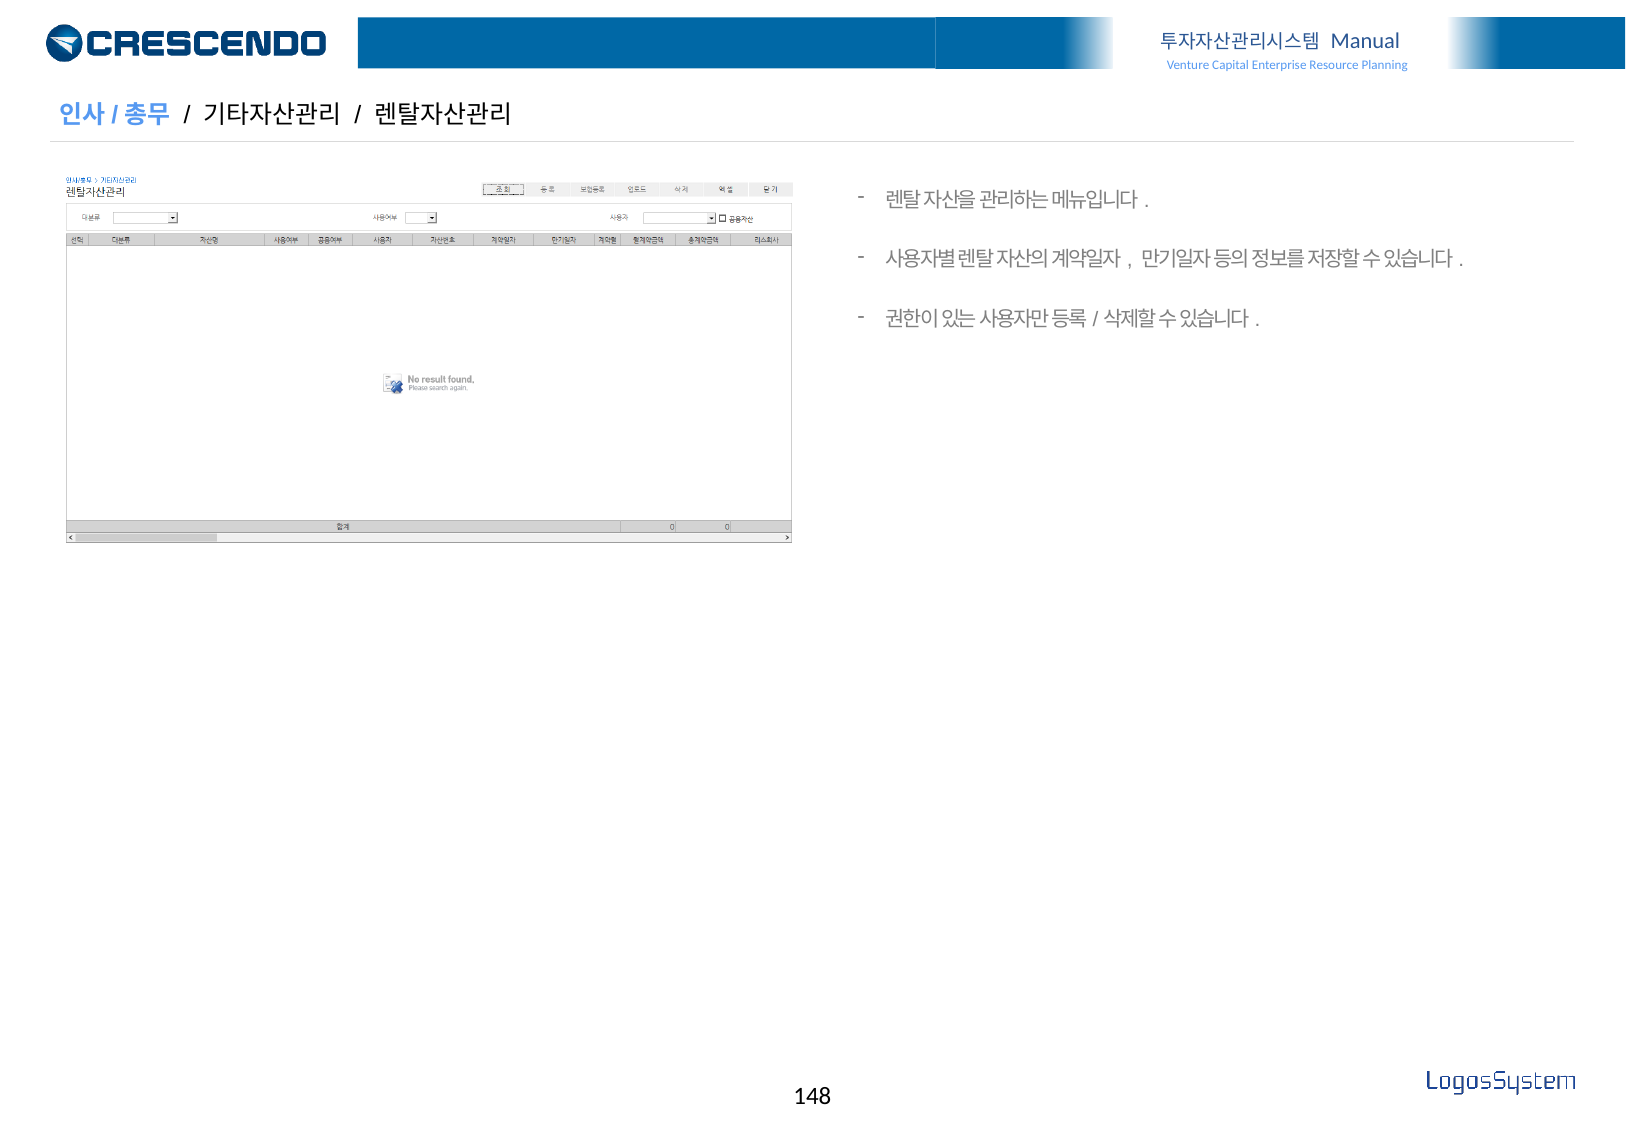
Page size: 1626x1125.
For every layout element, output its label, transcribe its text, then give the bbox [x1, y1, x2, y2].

text_box 인사/총무 / 기타자산관리 / 렌탈자산관리 [59, 90, 528, 136]
picture [1427, 1071, 1575, 1095]
text_box 렌탈 자산을 관리하는 메뉴입니다. 사용자별 렌탈 자산의 계약일자, 만기일자 등의 정보를 저장할 수 있습니다. 권한이 있는 사용자만 등록/삭제할 수 있습니다. [843, 173, 1575, 399]
picture [60, 173, 809, 559]
picture [32, 9, 339, 77]
